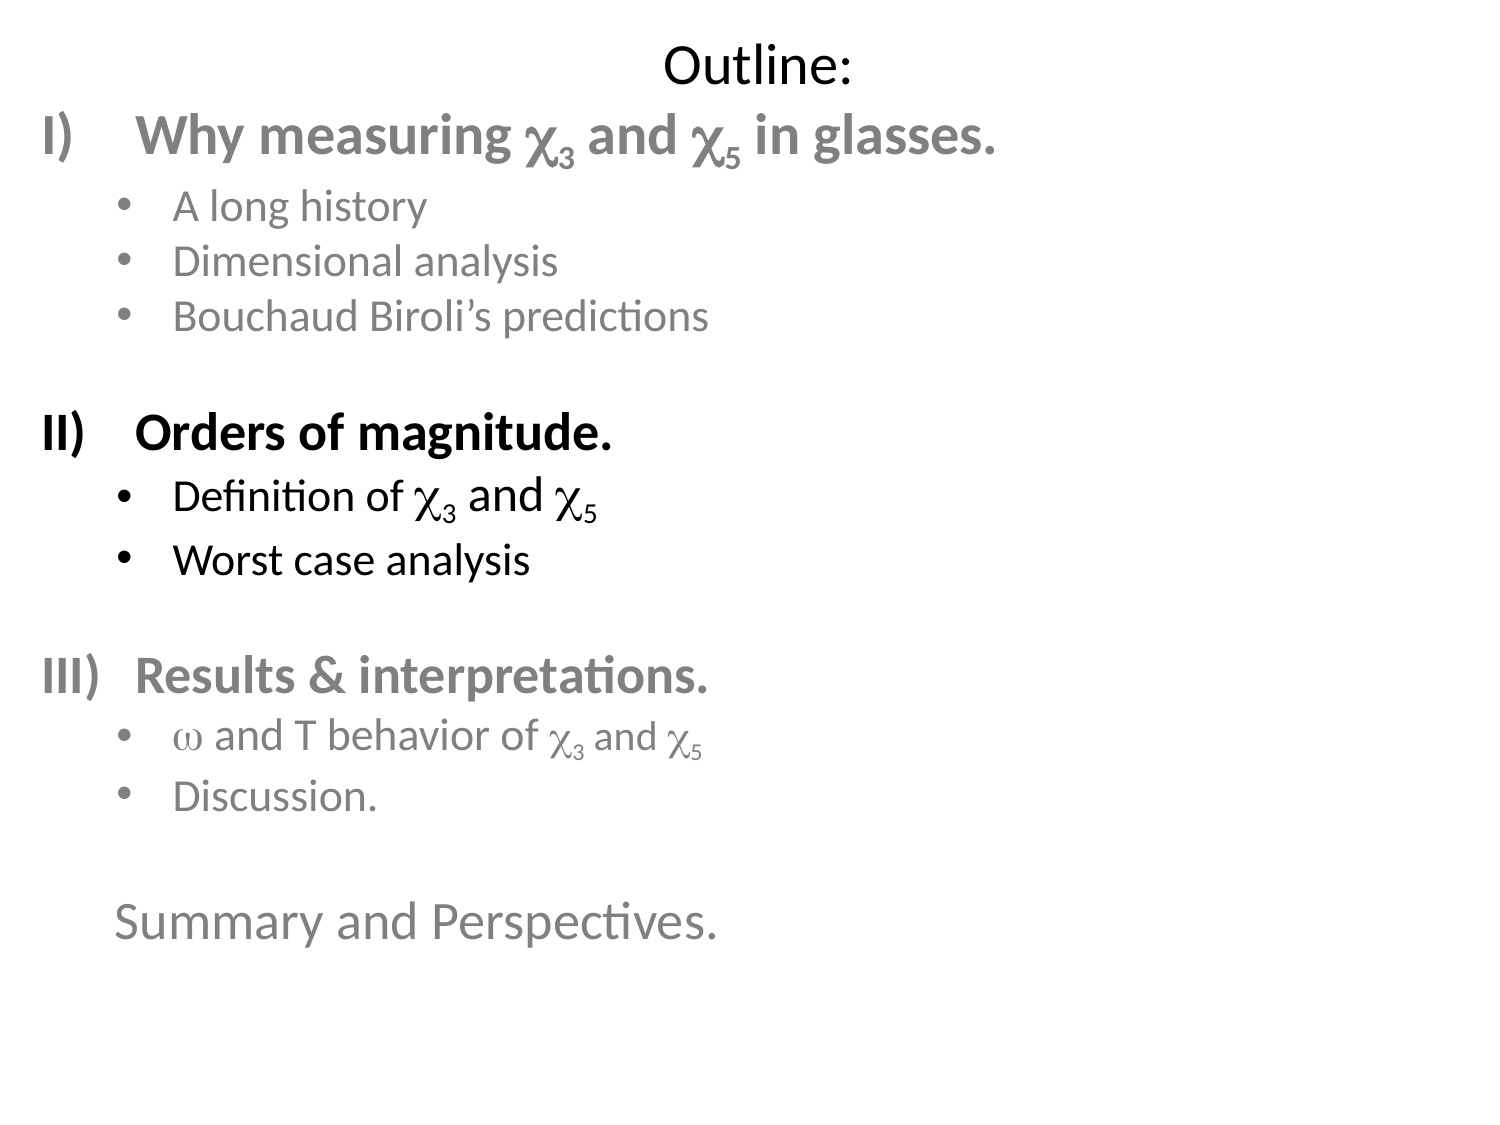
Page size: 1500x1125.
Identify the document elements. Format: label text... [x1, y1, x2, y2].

text_box Outline: Why measuring c3 and c5 in glasses. A long history Dimensional analysis Bouchaud Biroli’s predictions Orders of magnitude. Definition of c3 and c5 Worst case analysis Results & interpretations. w and T behavior of c3 and c5 Discussion. Summary and Perspectives. [41, 19, 1477, 958]
